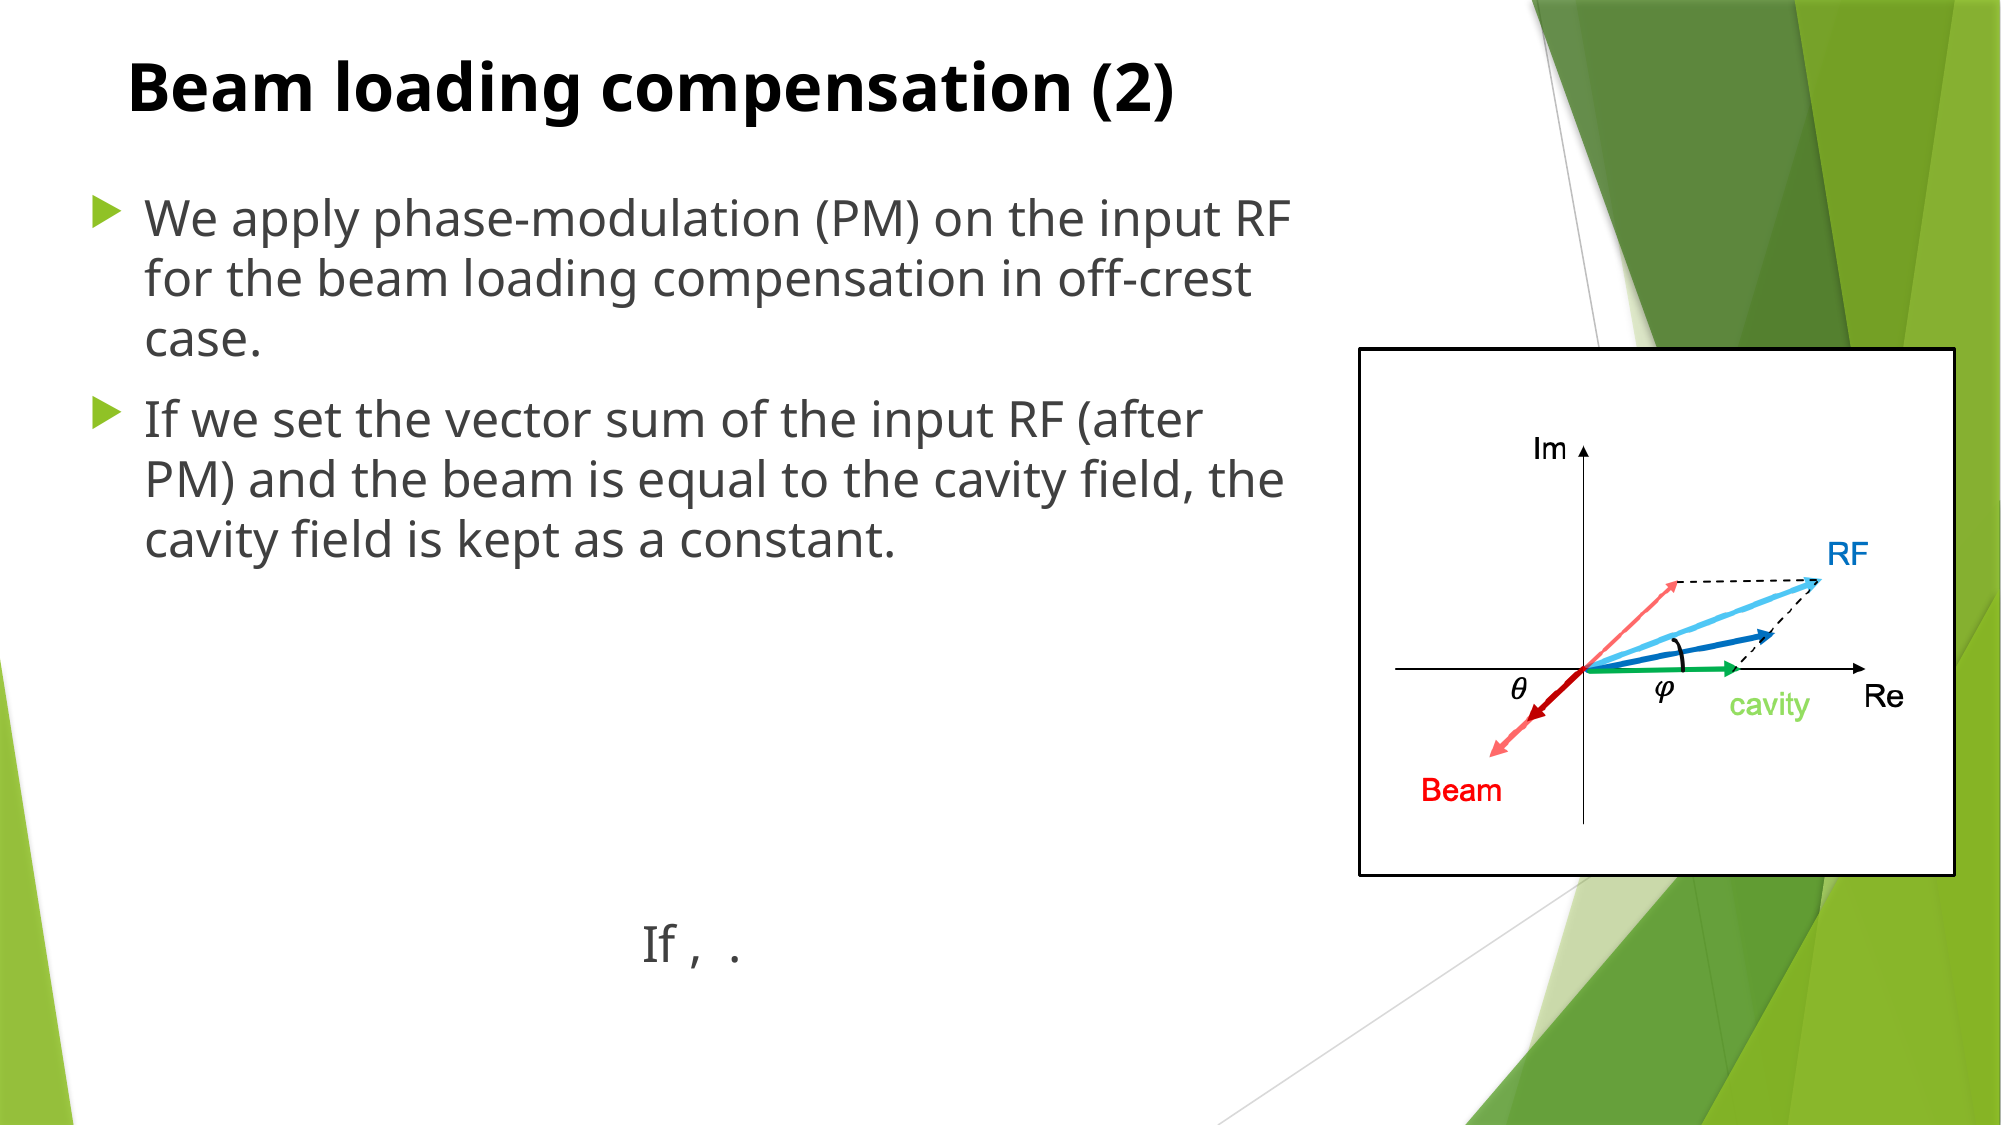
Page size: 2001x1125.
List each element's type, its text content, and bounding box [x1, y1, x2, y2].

text_box [1358, 347, 1956, 877]
title Beam loading compensation (2) [111, 37, 1522, 147]
picture [1394, 418, 1924, 828]
